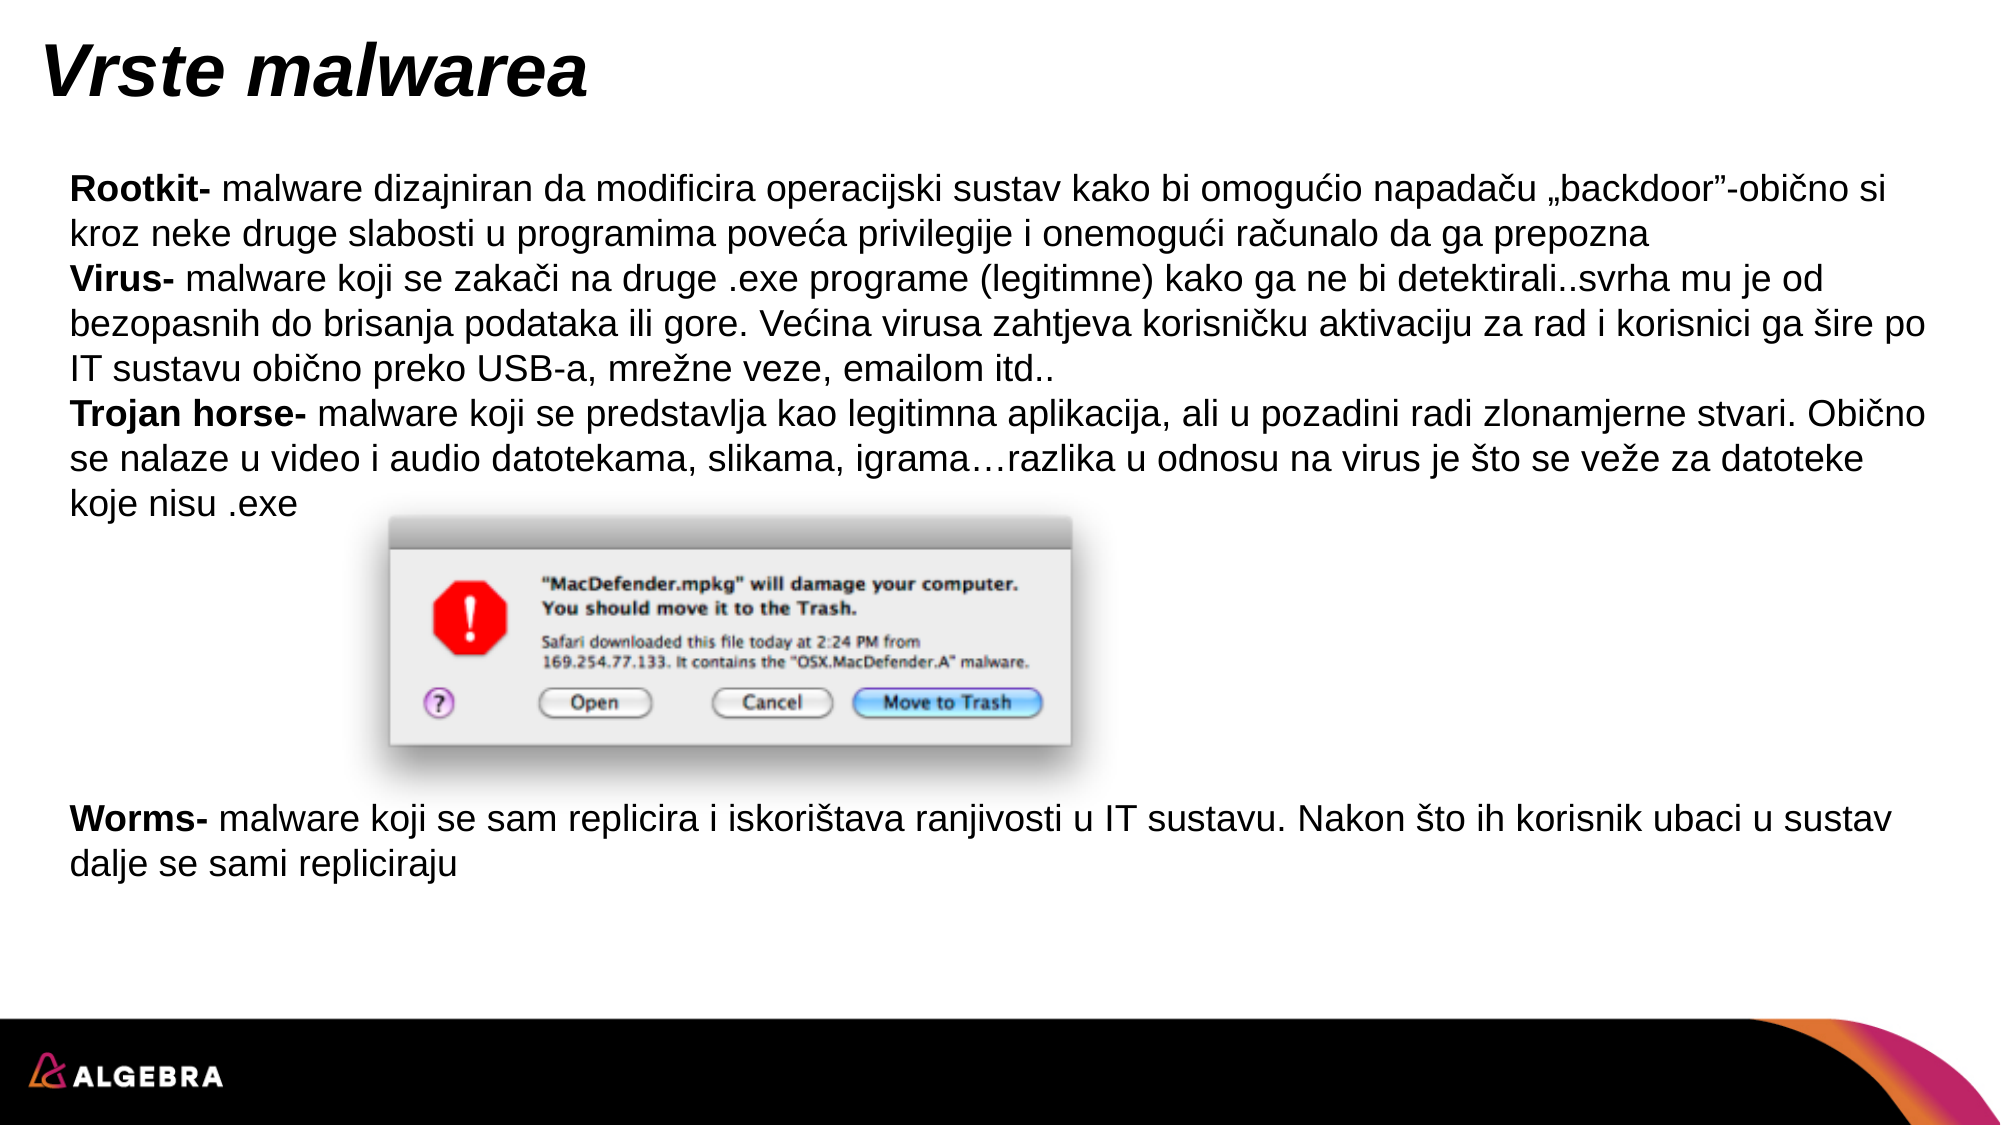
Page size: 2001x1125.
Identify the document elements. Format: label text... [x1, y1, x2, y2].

picture [0, 0, 2001, 1125]
text_box Rootkit- malware dizajniran da modificira operacijski sustav kako bi omogućio napadaču „backdoor”-obično si kroz neke druge slabosti u programima poveća privilegije i onemogući računalo da ga prepozna Virus- malware koji se zakači na druge .exe programe (legitimne) kako ga ne bi detektirali..svrha mu je od bezopasnih do brisanja podataka ili gore. Većina virusa zahtjeva korisničku aktivaciju za rad i korisnici ga šire po IT sustavu obično preko USB-a, mrežne veze, emailom itd.. Trojan horse- malware koji se predstavlja kao legitimna aplikacija, ali u pozadini radi zlonamjerne stvari. Obično se nalaze u video i audio datotekama, slikama, igrama…razlika u odnosu na virus je što se veže za datoteke koje nisu .exe Worms- malware koji se sam replicira i iskorištava ranjivosti u IT sustavu. Nakon što ih korisnik ubaci u sustav dalje se sami repliciraju [54, 200, 1946, 892]
title Vrste malwarea [39, 23, 1989, 200]
